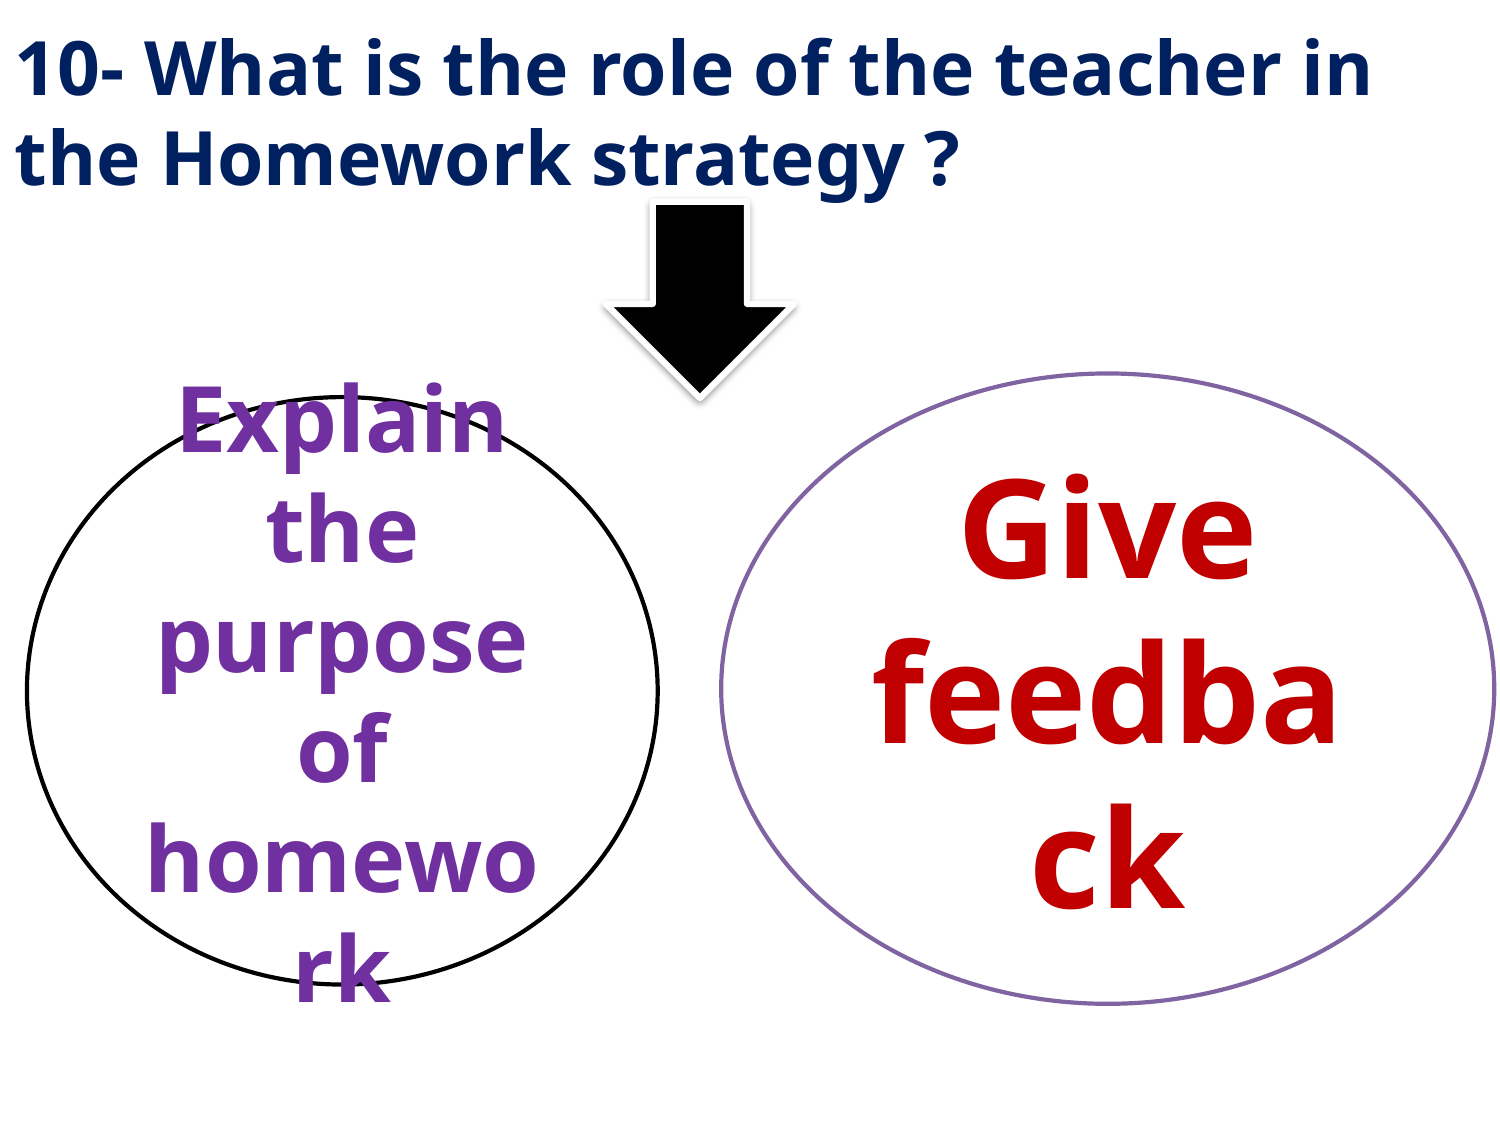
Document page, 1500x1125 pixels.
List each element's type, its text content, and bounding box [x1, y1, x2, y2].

text_box Explain the purpose of homework [24, 394, 660, 987]
text_box 10- What is the role of the teacher in the Homework strategy ? [0, 13, 1500, 569]
text_box Give feedback [719, 371, 1497, 1006]
text_box [602, 198, 797, 402]
